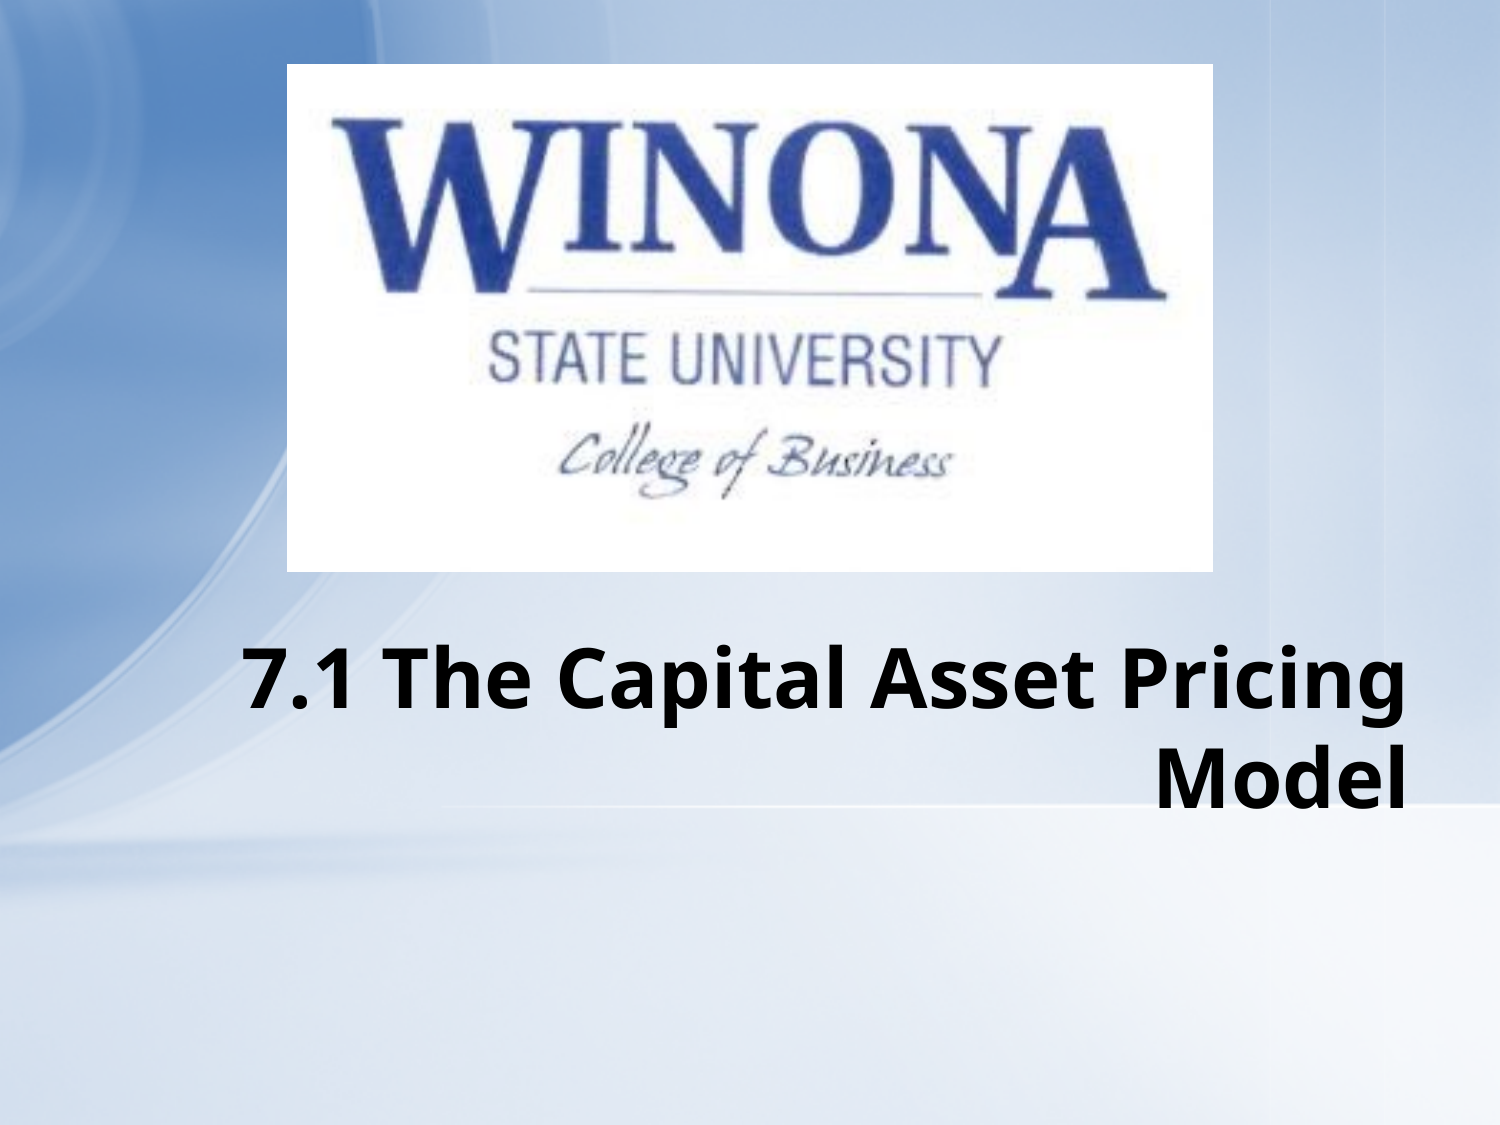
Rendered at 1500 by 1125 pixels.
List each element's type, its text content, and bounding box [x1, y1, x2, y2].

title 7.1 The Capital Asset Pricing Model [181, 591, 1425, 833]
picture [0, 0, 1500, 1125]
